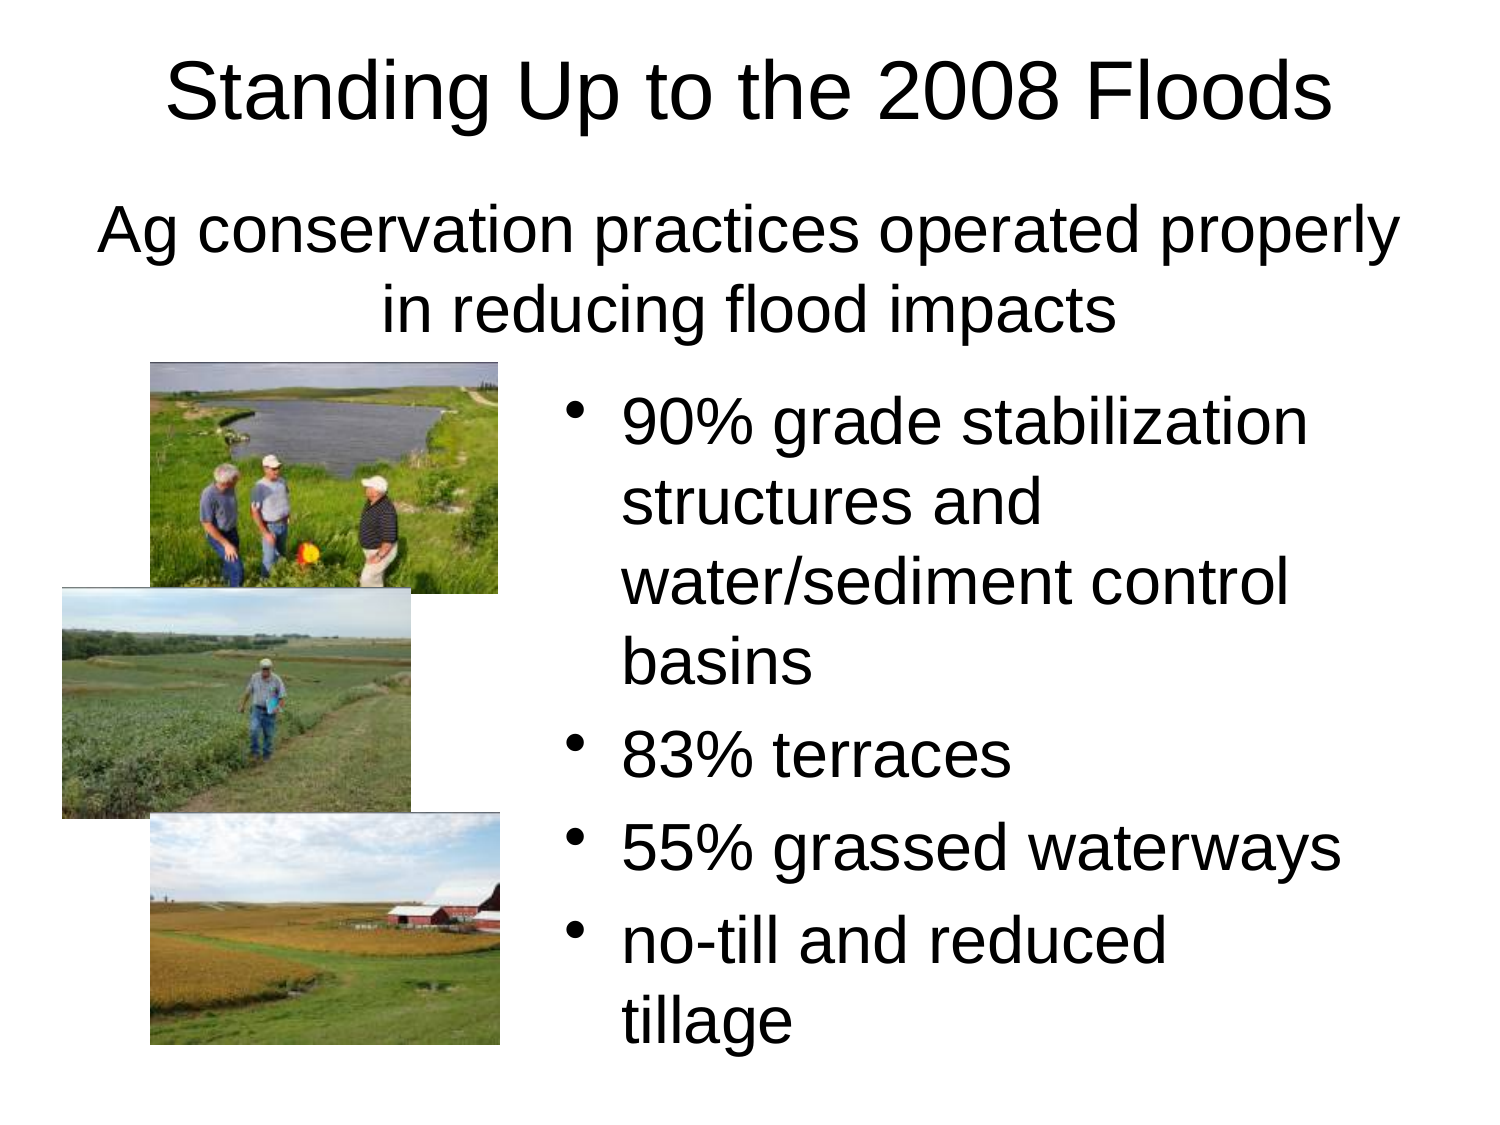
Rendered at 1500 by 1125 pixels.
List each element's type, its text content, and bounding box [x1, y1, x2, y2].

list 90% grade stabilization structures and water/sediment control basins 83% terraces 55% grassed waterways no-till and reduced tillage [549, 369, 1376, 1113]
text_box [62, 362, 501, 1045]
title Standing Up to the 2008 Floods Ag conservation practices operated properly in reducing flood impacts [74, 37, 1426, 426]
